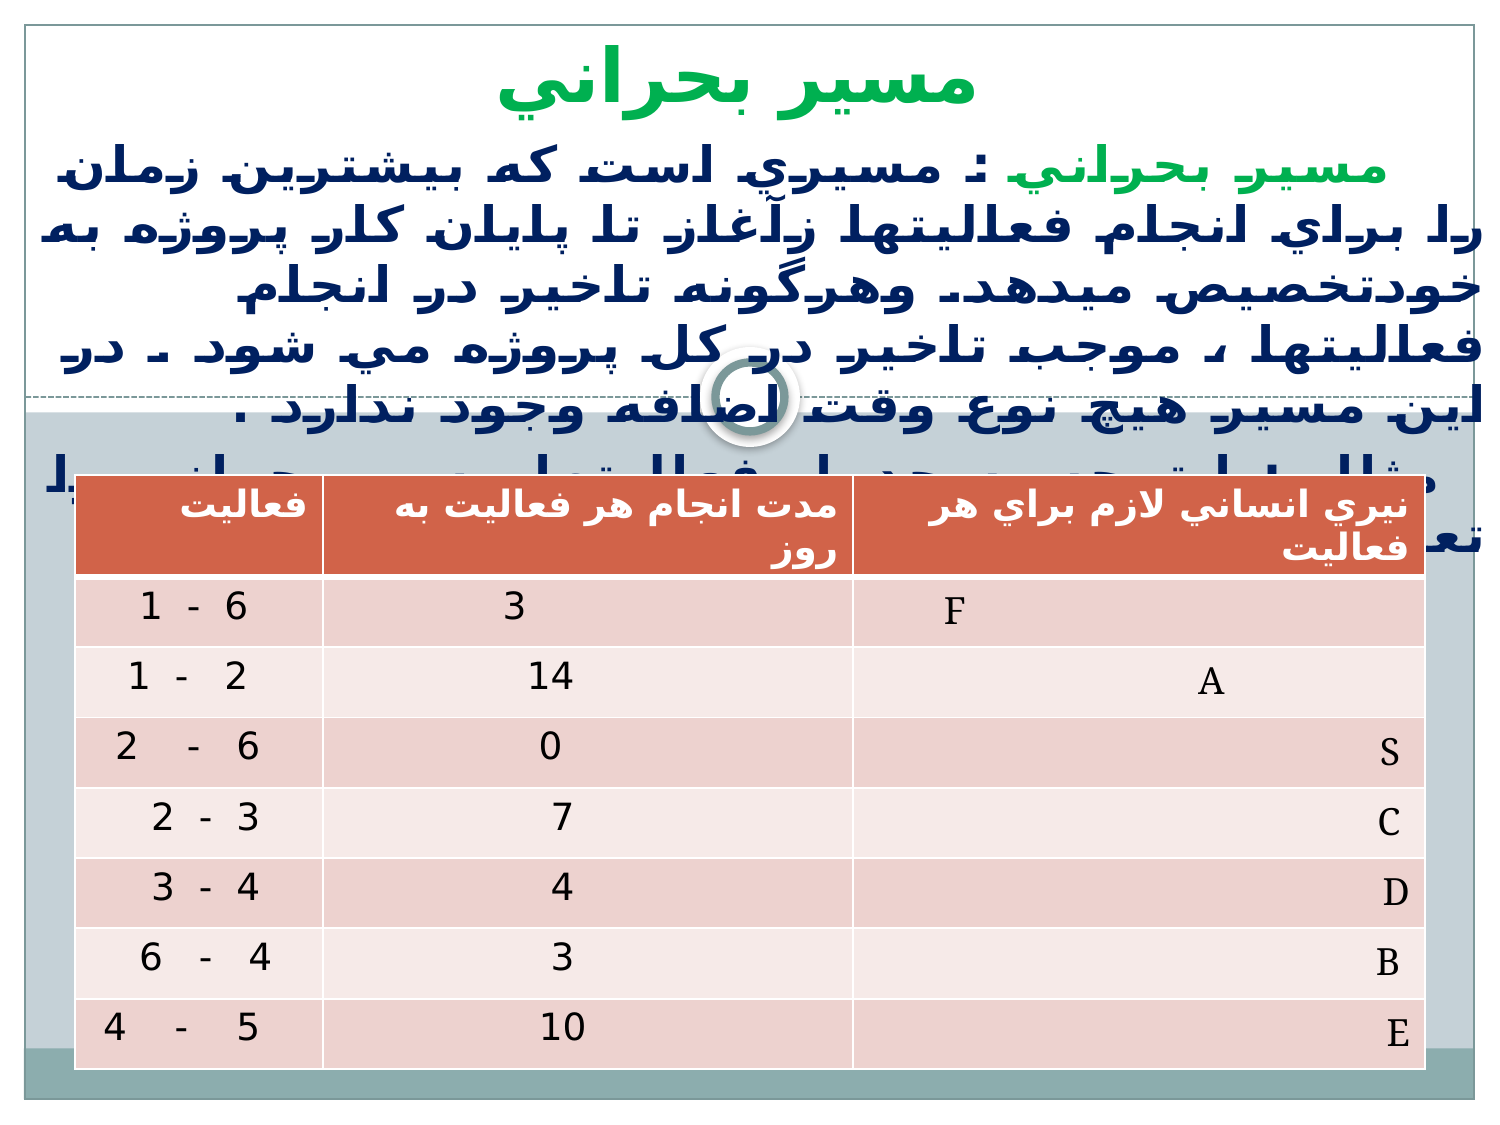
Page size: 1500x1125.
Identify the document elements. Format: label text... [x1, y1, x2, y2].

table_cell A [854, 648, 1424, 717]
table_cell 4 - 6 [76, 929, 322, 998]
table_cell 10 [324, 1000, 852, 1068]
table_header فعاليت [76, 476, 322, 574]
table_cell 6 - 2 [76, 718, 322, 787]
table_cell 4 - 3 [76, 859, 322, 927]
table_cell 2 - 1 [76, 648, 322, 717]
table_cell 4 [324, 859, 852, 927]
table_cell 5 - 4 [76, 1000, 322, 1068]
table_cell 3 [324, 580, 852, 646]
table_cell 7 [324, 789, 852, 857]
table_header مدت انجام هر فعاليت به روز [324, 476, 852, 574]
table_cell E [854, 1000, 1424, 1068]
table_header نيري انساني لازم براي هر فعاليت [854, 476, 1424, 574]
table_cell 3 - 2 [76, 789, 322, 857]
table_cell S [854, 718, 1424, 787]
title مسير بحراني [0, 0, 1500, 125]
table_cell 0 [324, 718, 852, 787]
table_cell D [854, 859, 1424, 927]
table_cell 3 [324, 929, 852, 998]
table_cell F [854, 580, 1424, 646]
table_cell B [854, 929, 1424, 998]
table_cell 6 - 1 [76, 580, 322, 646]
table_cell C [854, 789, 1424, 857]
table_cell 14 [324, 648, 852, 717]
subtitle مسير بحراني : مسيري است كه بيشترين زمان را براي انجام فعاليتها زآغاز تا پايان كار پروژه به خودتخصيص ميدهد. وهرگونه تاخير در انجام فعاليتها ، موجب تاخير در كل پروژه مي شود . در اين مسير هيچ نوع وقت اضافه وجود ندارد . مثال :با توجه به جدول فعاليتها مسير بحراني را تعيين كنيد . [0, 125, 1500, 450]
